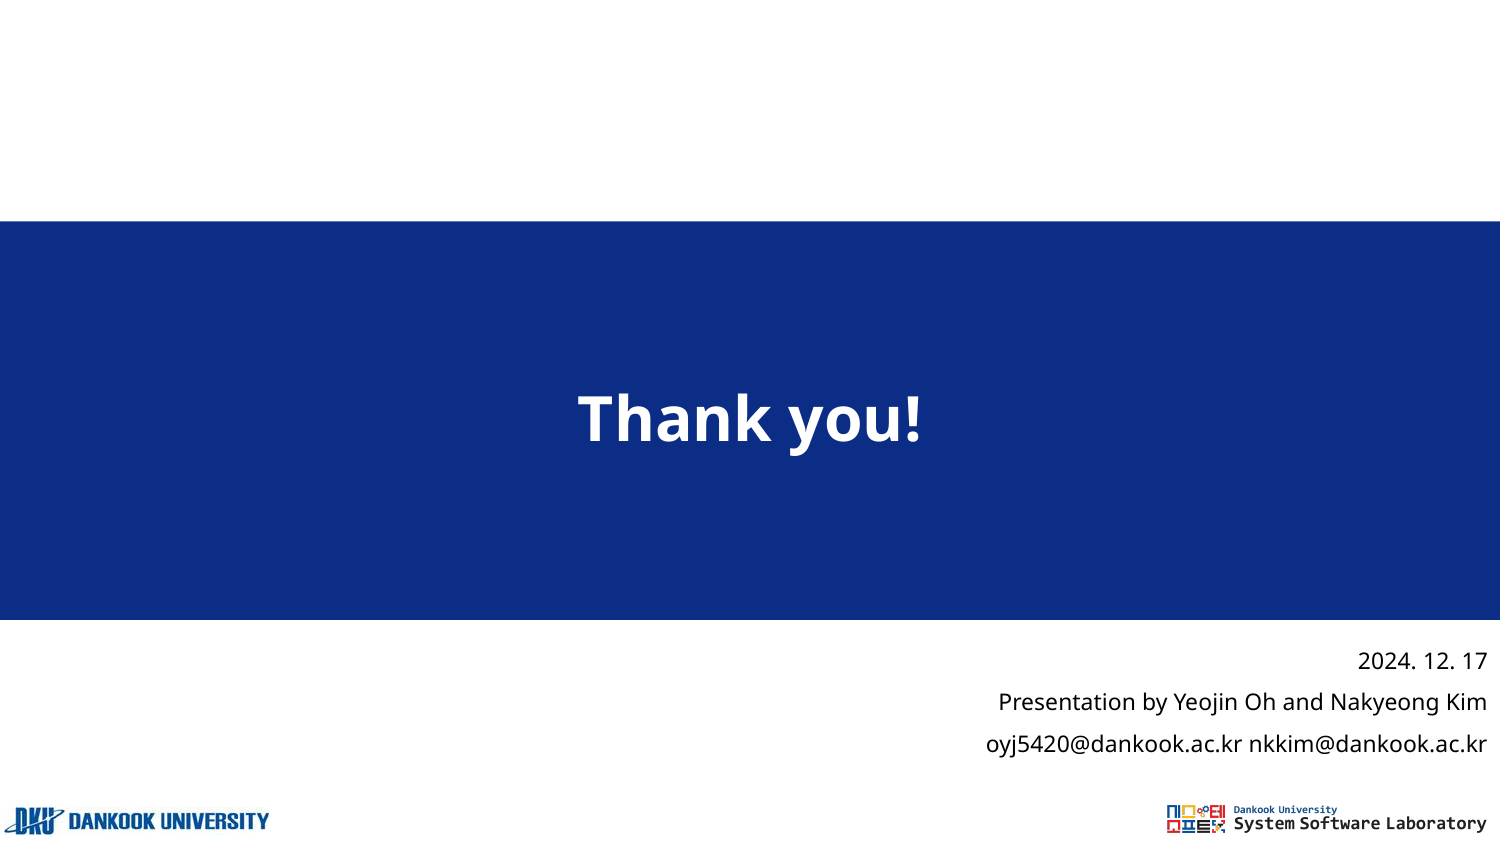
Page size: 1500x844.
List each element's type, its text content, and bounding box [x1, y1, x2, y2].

title Thank you! [109, 338, 1391, 504]
picture [4, 807, 269, 835]
picture [1161, 798, 1500, 844]
text_box 2024. 12. 17 Presentation by Yeojin Oh and Nakyeong Kim oyj5420@dankook.ac.kr nkkim@dankook.ac.kr [700, 642, 1500, 763]
